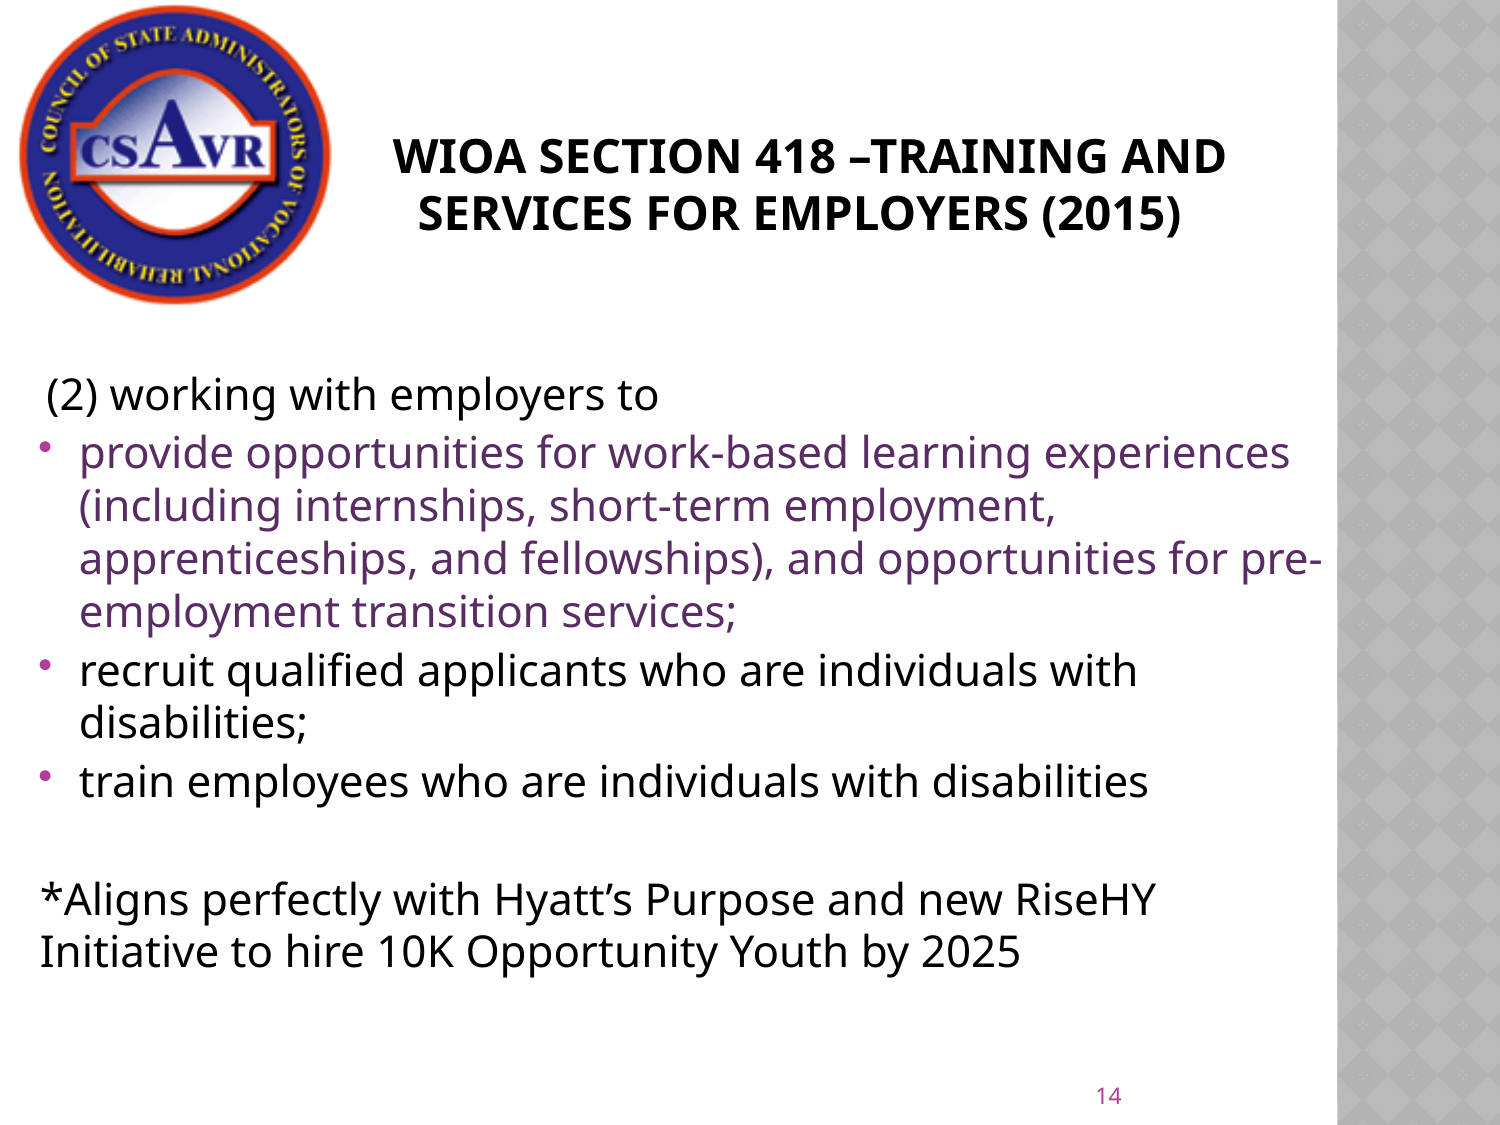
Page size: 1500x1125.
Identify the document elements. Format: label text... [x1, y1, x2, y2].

slide_number 14 [1025, 1075, 1122, 1113]
list (2) working with employers to provide opportunities for work-based learning experiences (including internships, short-term employment, apprenticeships, and fellowships), and opportunities for pre-employment transition services; recruit qualified applicants who are individuals with disabilities; train employees who are individuals with disabilities *Aligns perfectly with Hyatt’s Purpose and new RiseHY Initiative to hire 10K Opportunity Youth by 2025 [24, 358, 1345, 1026]
title WIOA Section 418 –TRAINING AND SERVICES FOR EMPLOYERS (2015) [339, 52, 1300, 240]
picture [16, 1, 334, 310]
